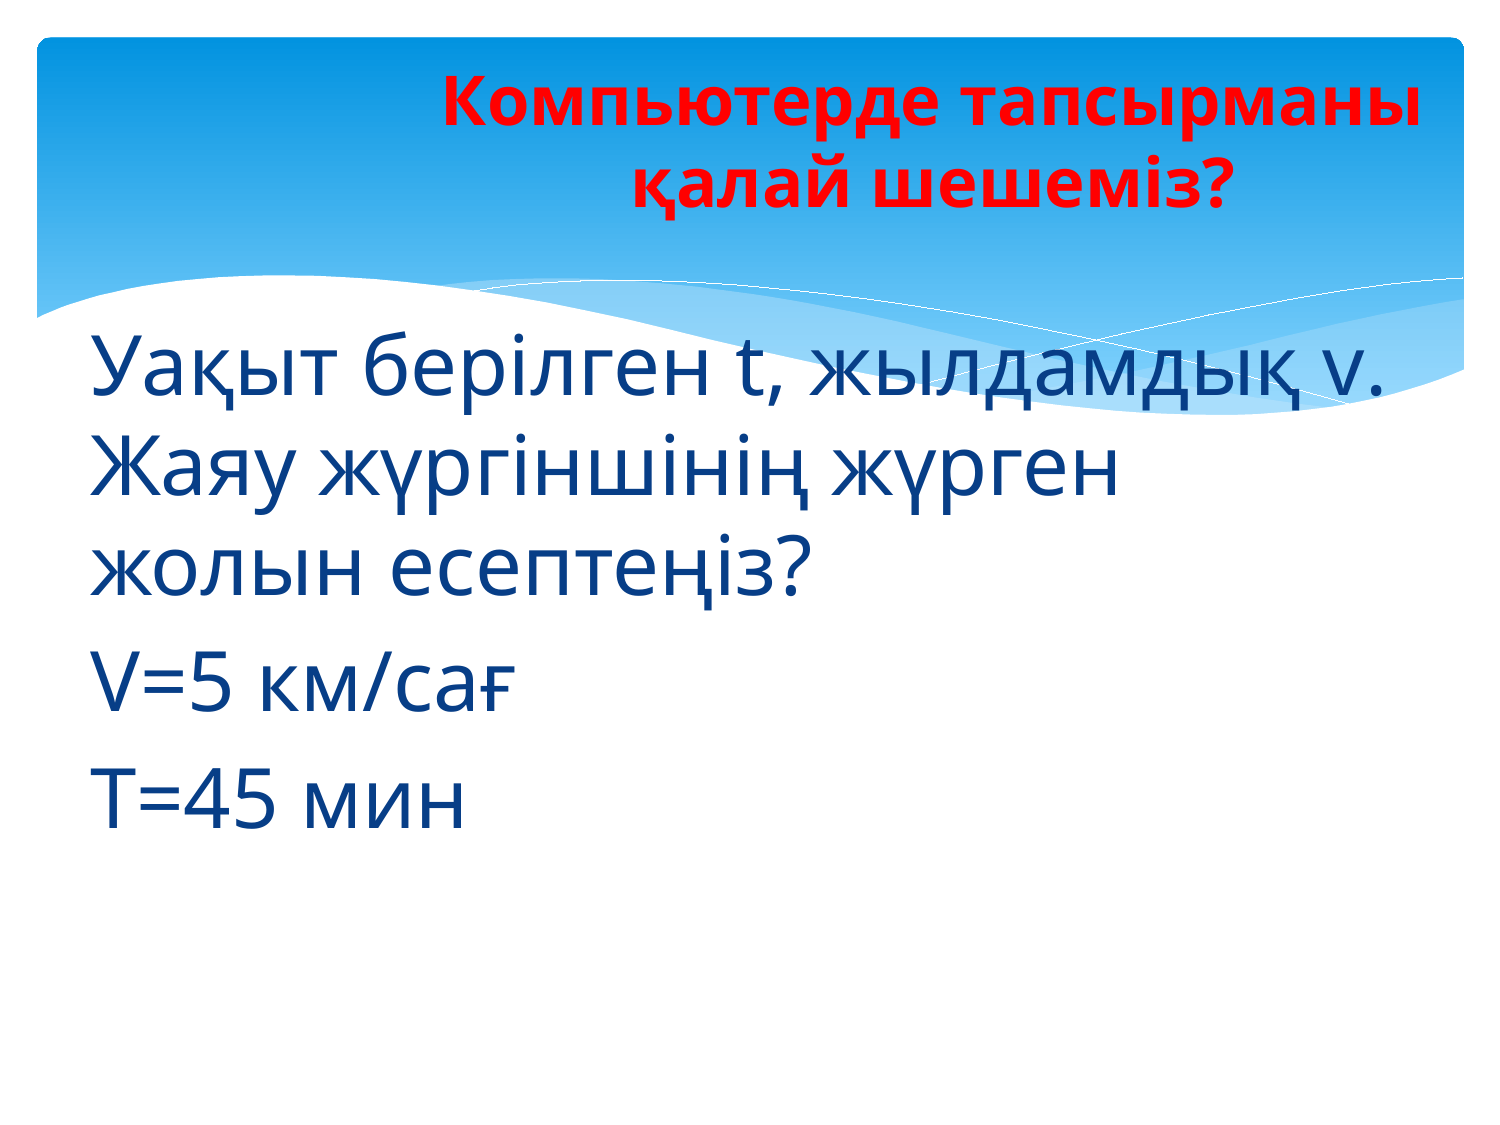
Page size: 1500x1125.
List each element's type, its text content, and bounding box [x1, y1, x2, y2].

title Компьютерде тапсырманы қалай шешеміз? [419, 45, 1447, 233]
list Уақыт берілген t, жылдамдық v. Жаяу жүргіншінің жүрген жолын есептеңіз? V=5 км/сағ T=45 мин [75, 304, 1425, 1005]
